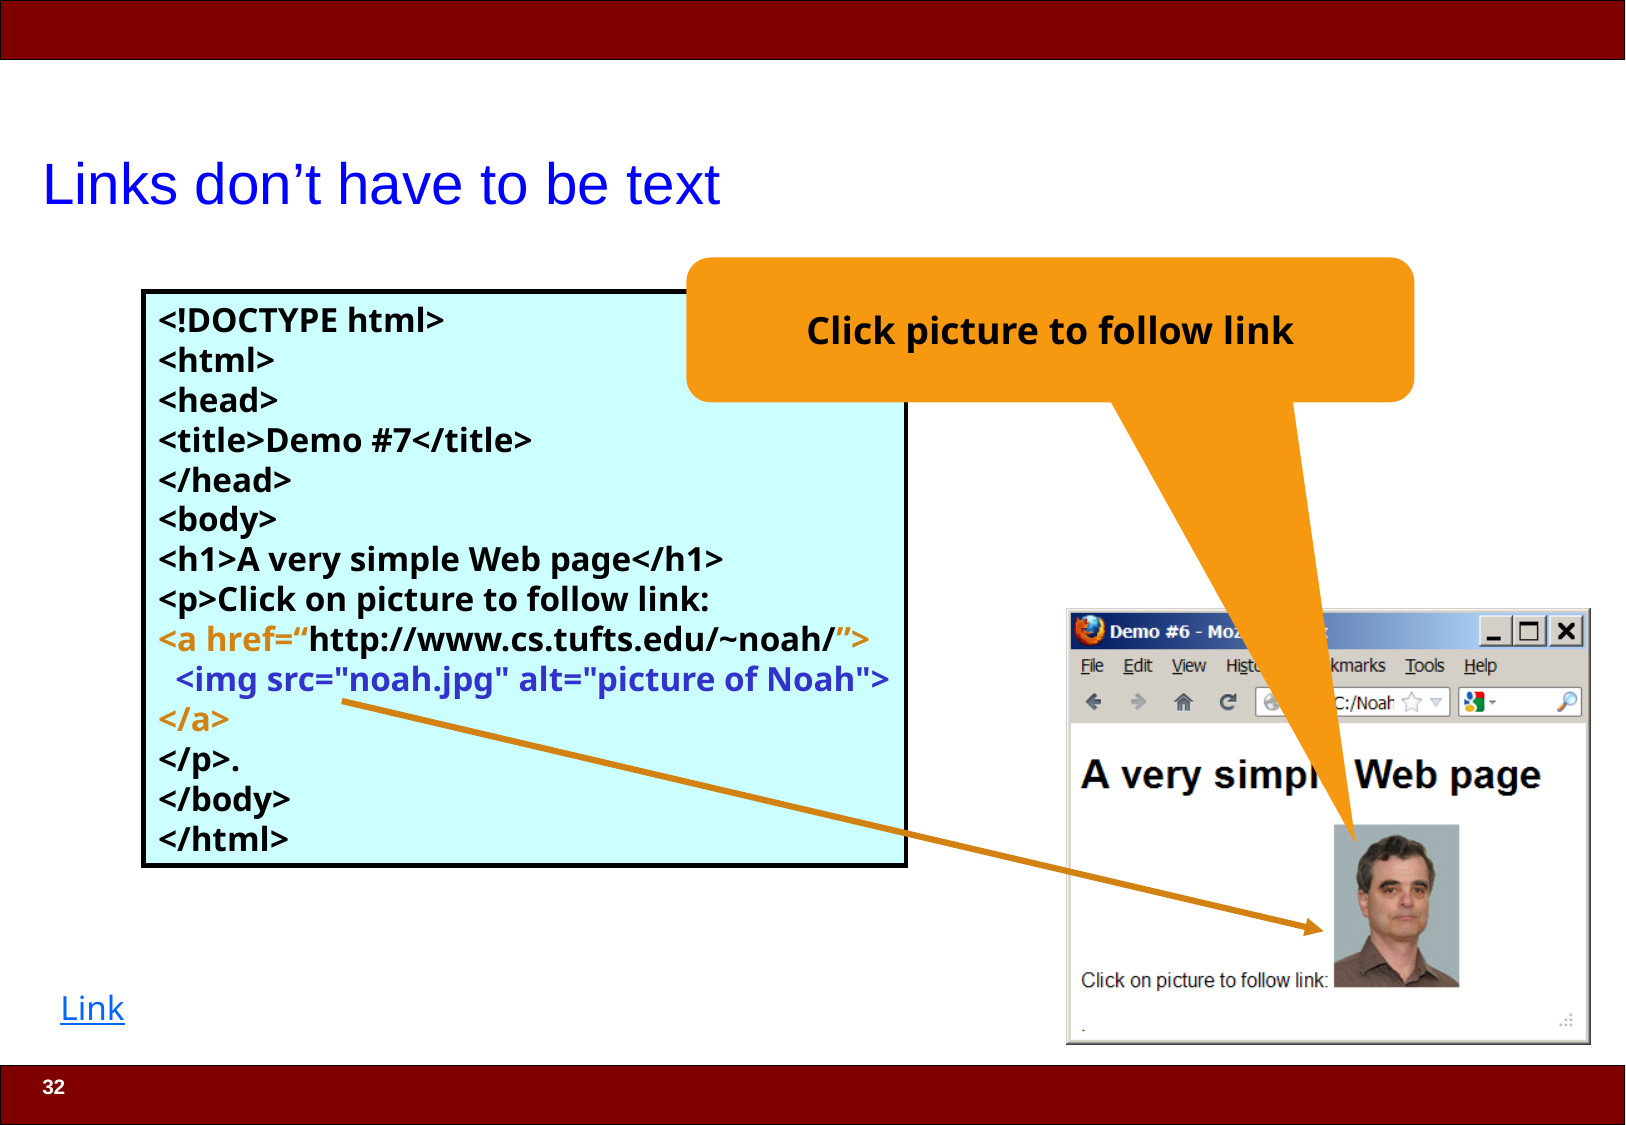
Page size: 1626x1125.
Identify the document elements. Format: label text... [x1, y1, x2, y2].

text_box Link [45, 979, 140, 1040]
picture [1066, 608, 1591, 1045]
text_box Click picture to follow link [686, 257, 1415, 606]
title Links don’t have to be text [27, 142, 1493, 225]
slide_number 32 [27, 1066, 207, 1119]
text_box <!DOCTYPE html> <html> <head> <title>Demo #7</title> </head> <body> <h1>A very simple Web page</h1> <p>Click on picture to follow link: <a href=“http://www.cs.tufts.edu/~noah/”> <img src="noah.jpg" alt="picture of Noah"> </a> </p>. </body> </html> [143, 291, 906, 866]
